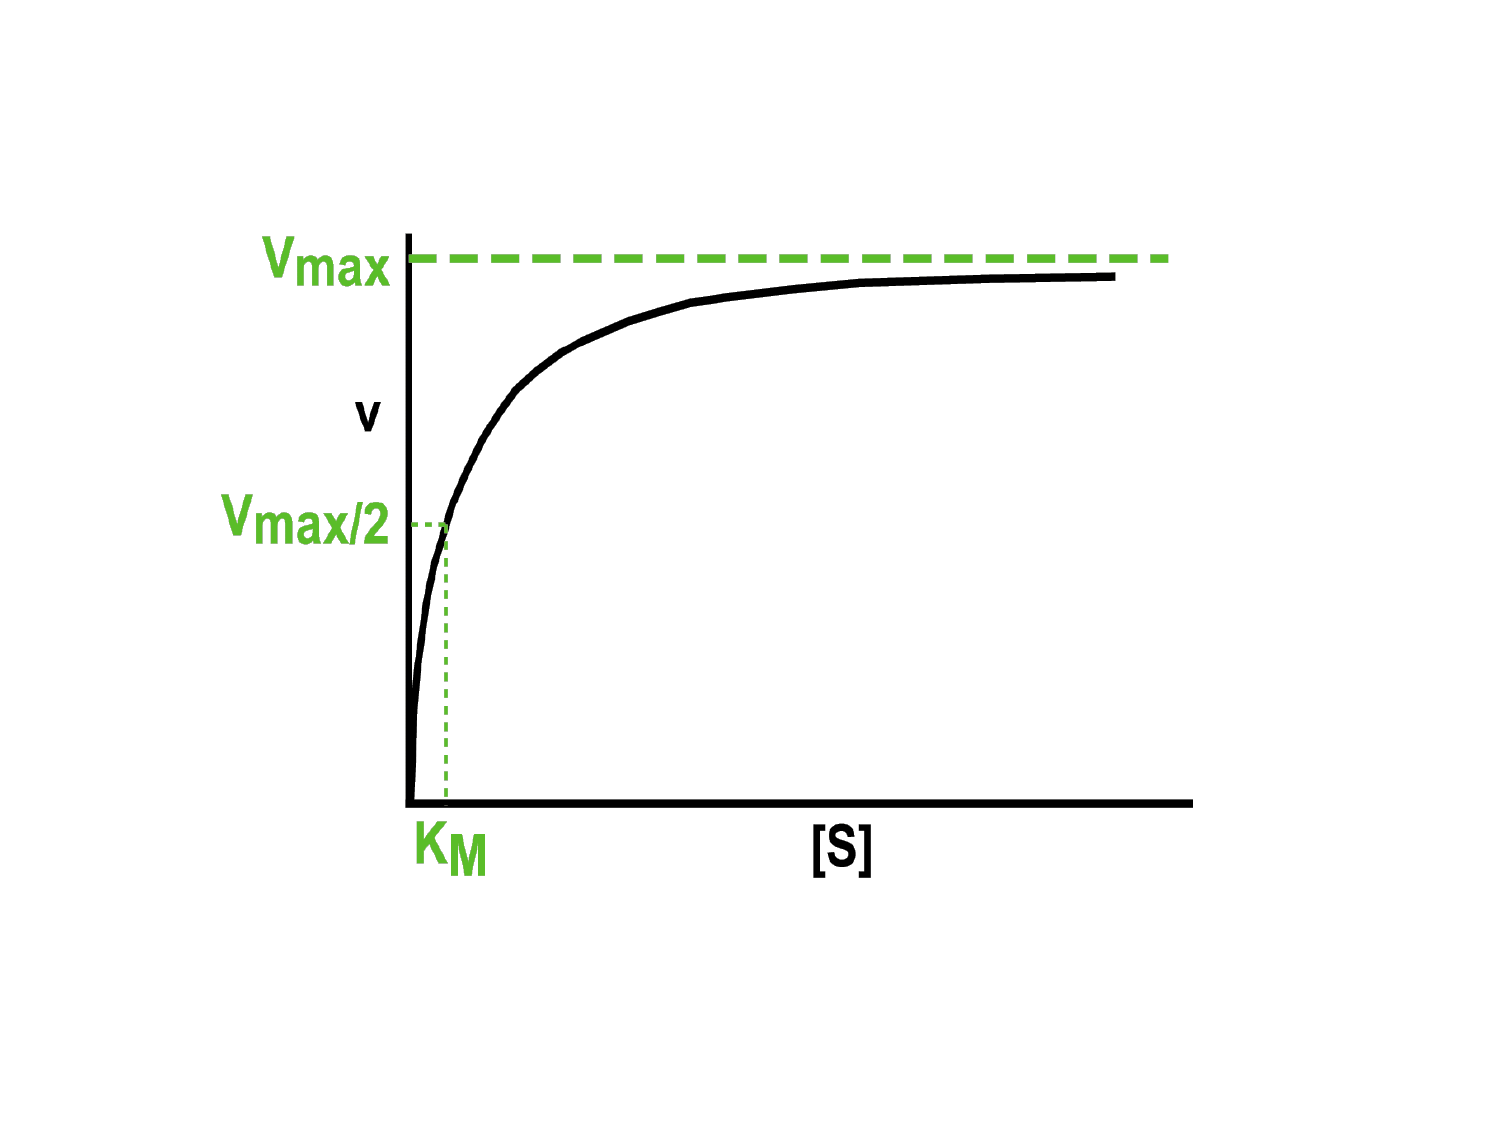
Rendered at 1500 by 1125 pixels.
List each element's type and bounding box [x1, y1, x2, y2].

picture [124, 112, 1301, 1051]
